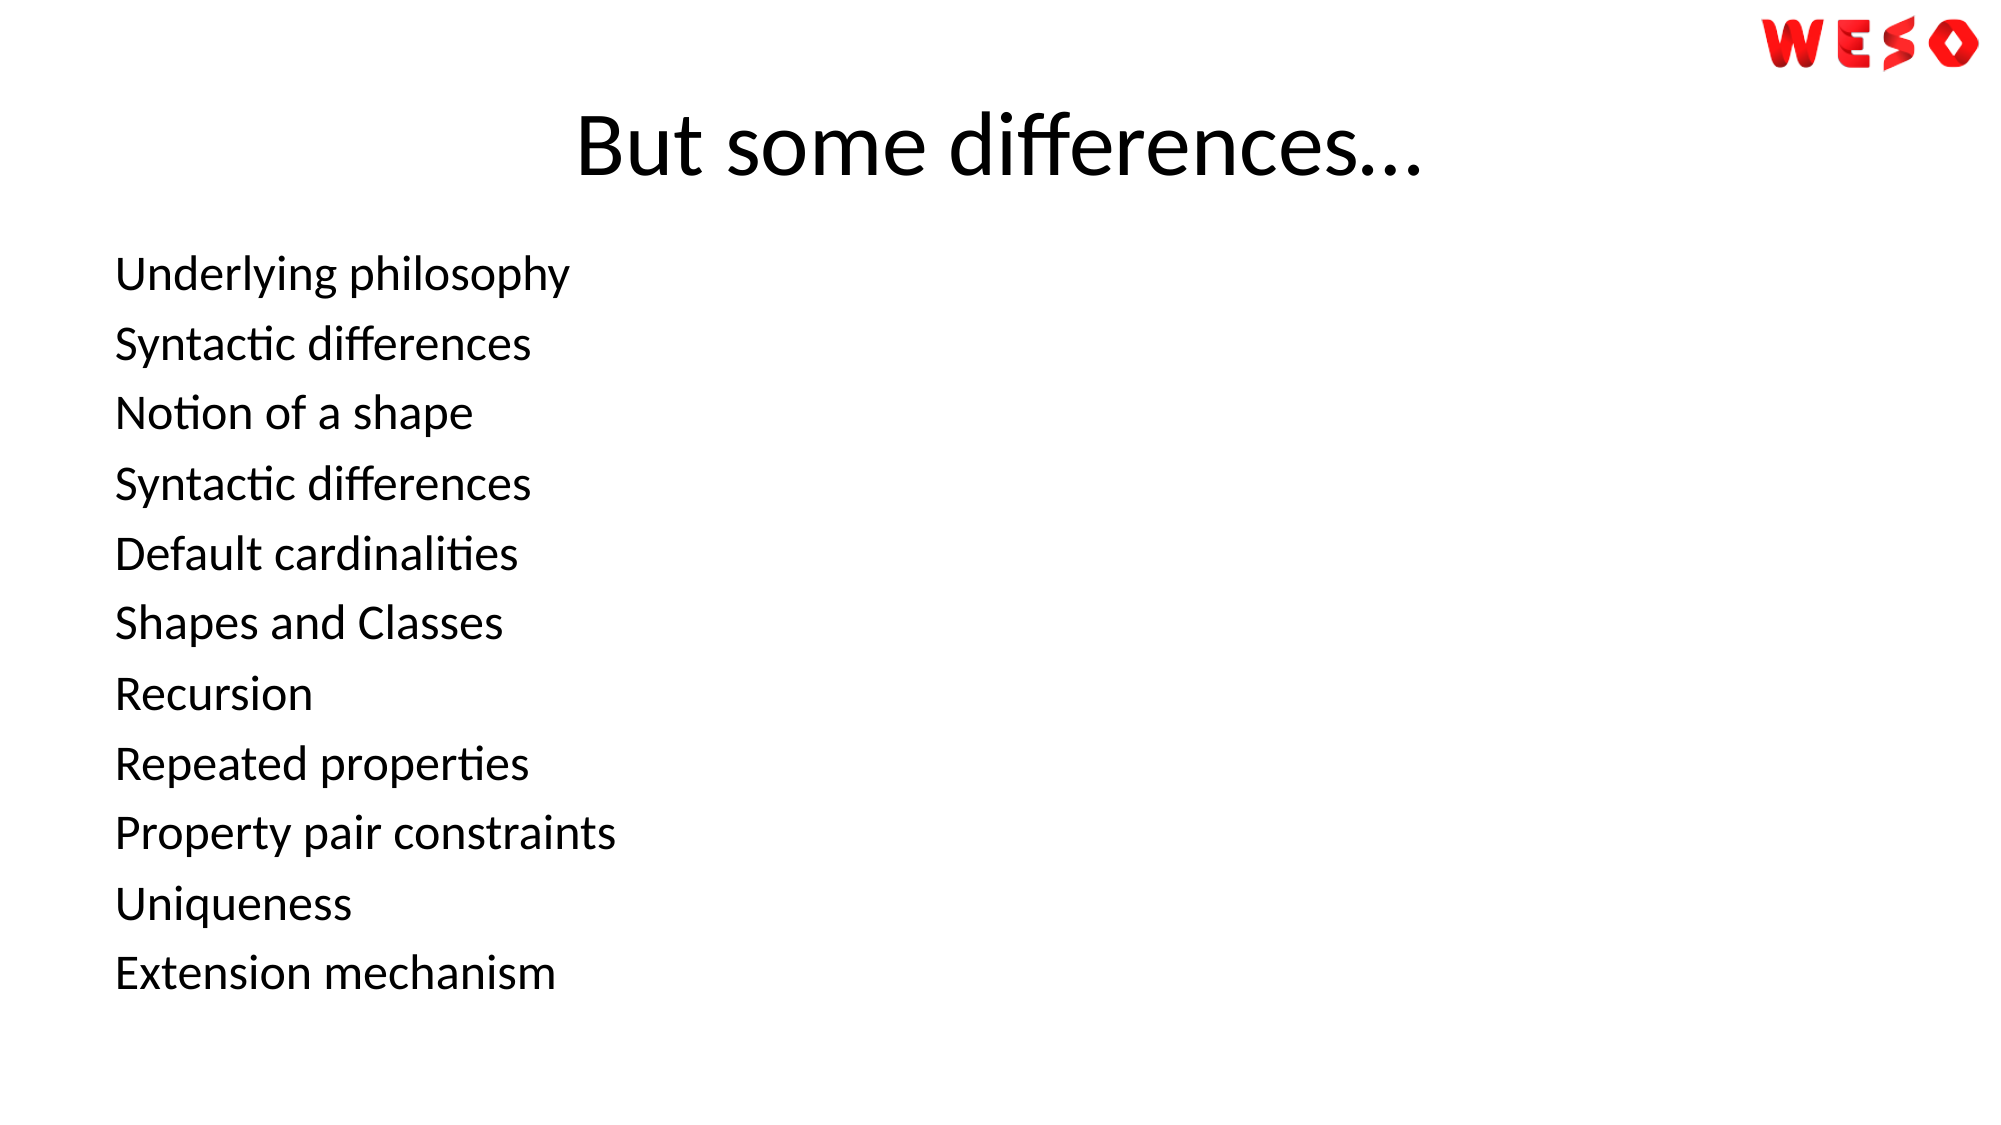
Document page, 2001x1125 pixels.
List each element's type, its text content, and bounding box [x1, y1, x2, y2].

title But some differences… [99, 45, 1900, 232]
picture [1758, 0, 1983, 157]
list Underlying philosophy Syntactic differences Notion of a shape Syntactic differences Default cardinalities Shapes and Classes Recursion Repeated properties Property pair constraints Uniqueness Extension mechanism [99, 232, 1900, 1050]
